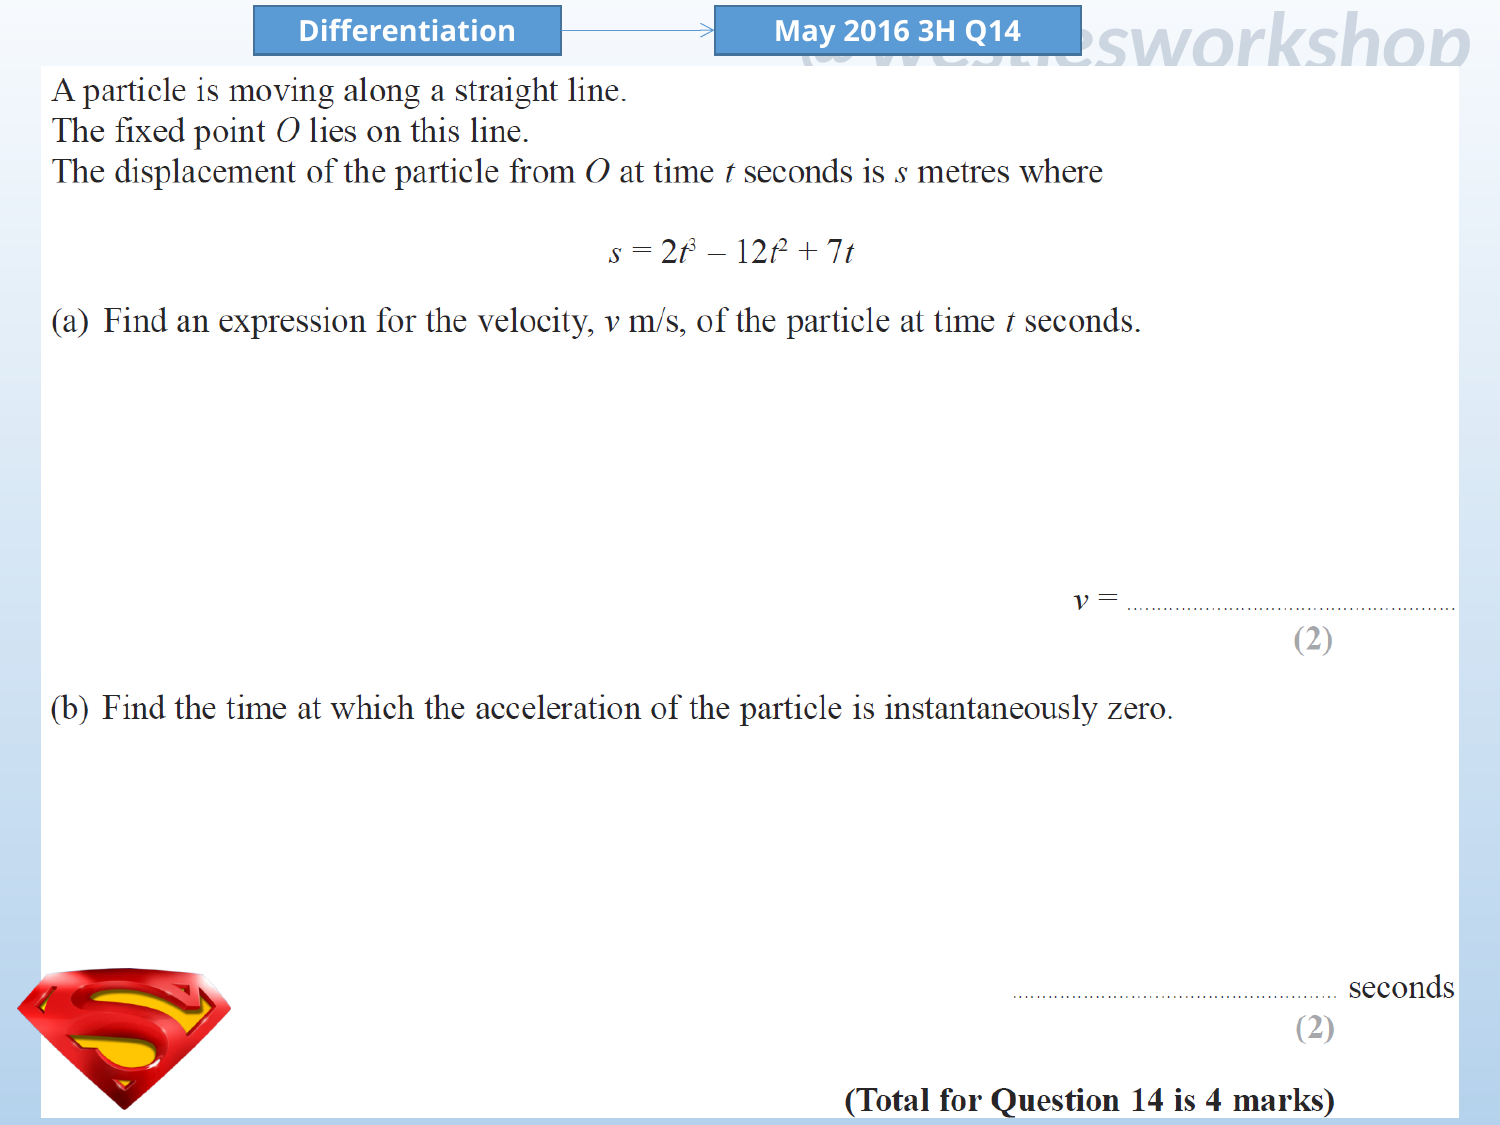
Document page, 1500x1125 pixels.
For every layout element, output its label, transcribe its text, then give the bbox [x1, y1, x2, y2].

picture [17, 66, 1459, 1118]
text_box May 2016 3H Q14 [714, 5, 1082, 56]
text_box Differentiation [253, 5, 562, 56]
